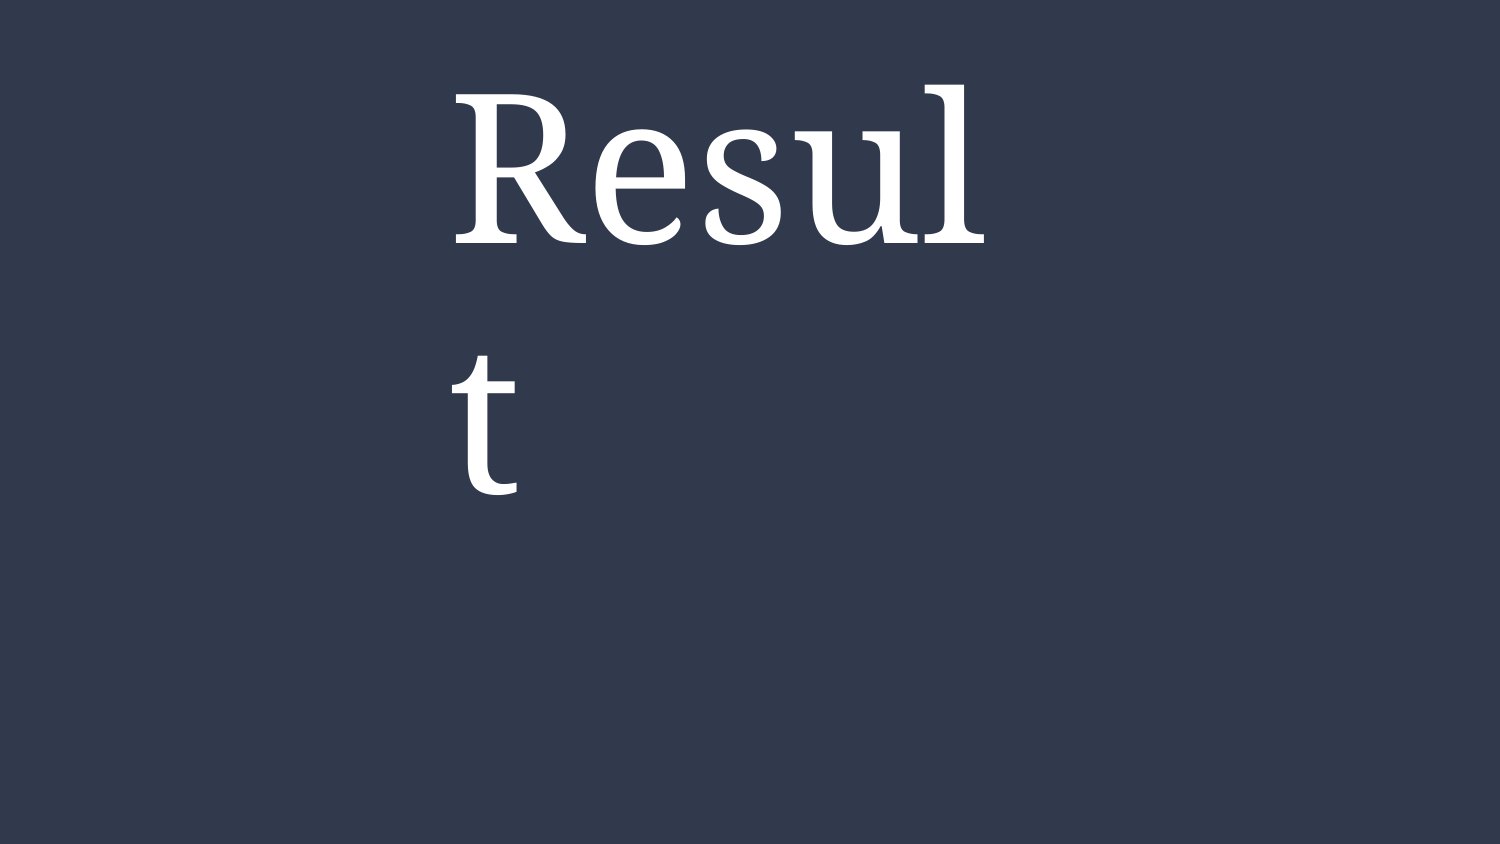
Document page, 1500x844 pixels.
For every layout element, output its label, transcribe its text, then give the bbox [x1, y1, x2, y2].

title Result [433, 293, 1067, 551]
